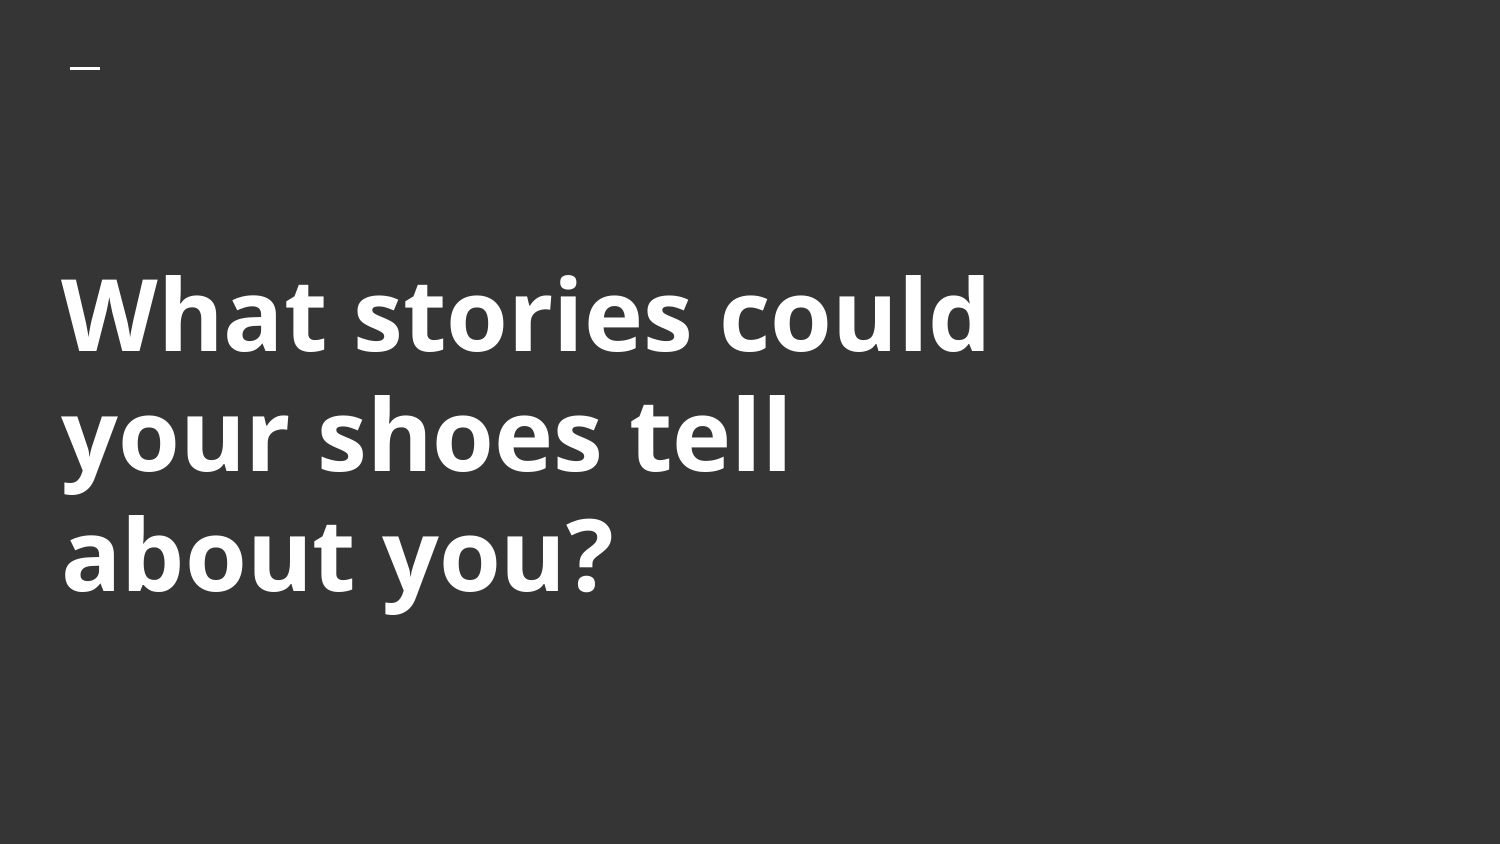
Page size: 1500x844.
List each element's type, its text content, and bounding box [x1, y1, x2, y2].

title What stories could your shoes tell about you? [46, 116, 1071, 746]
